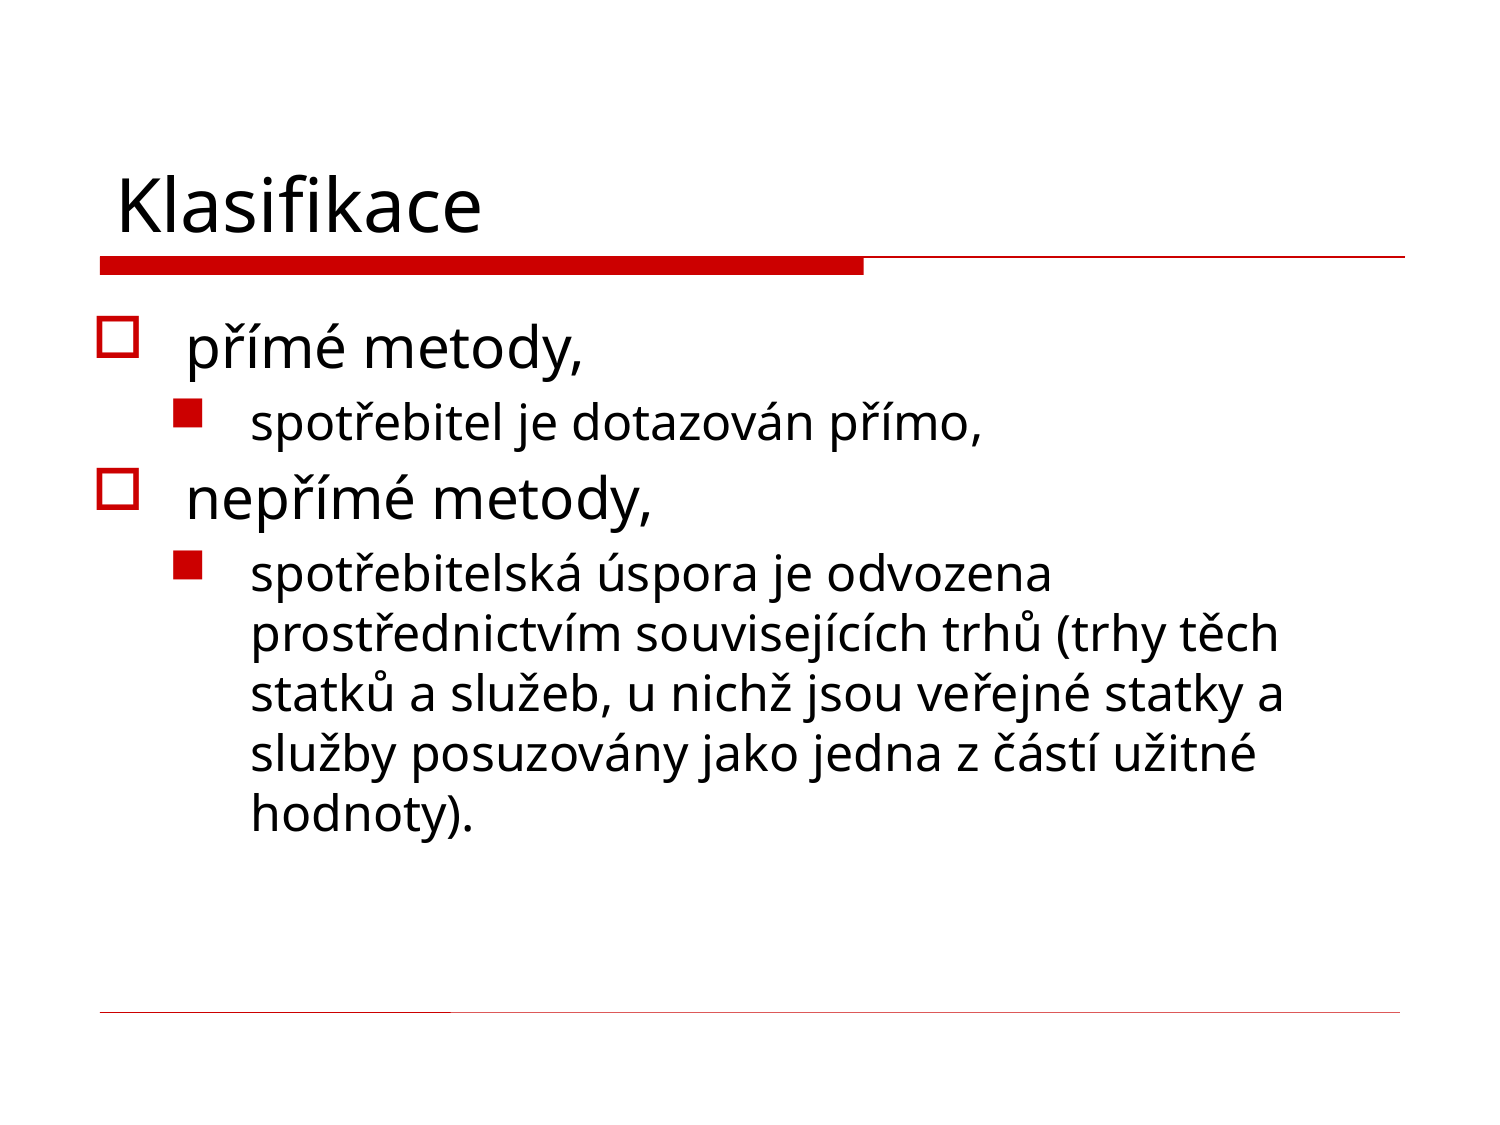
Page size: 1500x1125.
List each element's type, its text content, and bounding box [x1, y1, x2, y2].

title Klasifikace [100, 90, 1413, 256]
list přímé metody, spotřebitel je dotazován přímo, nepřímé metody, spotřebitelská úspora je odvozena prostřednictvím souvisejících trhů (trhy těch statků a služeb, u nichž jsou veřejné statky a služby posuzovány jako jedna z částí užitné hodnoty). [76, 302, 1427, 1005]
